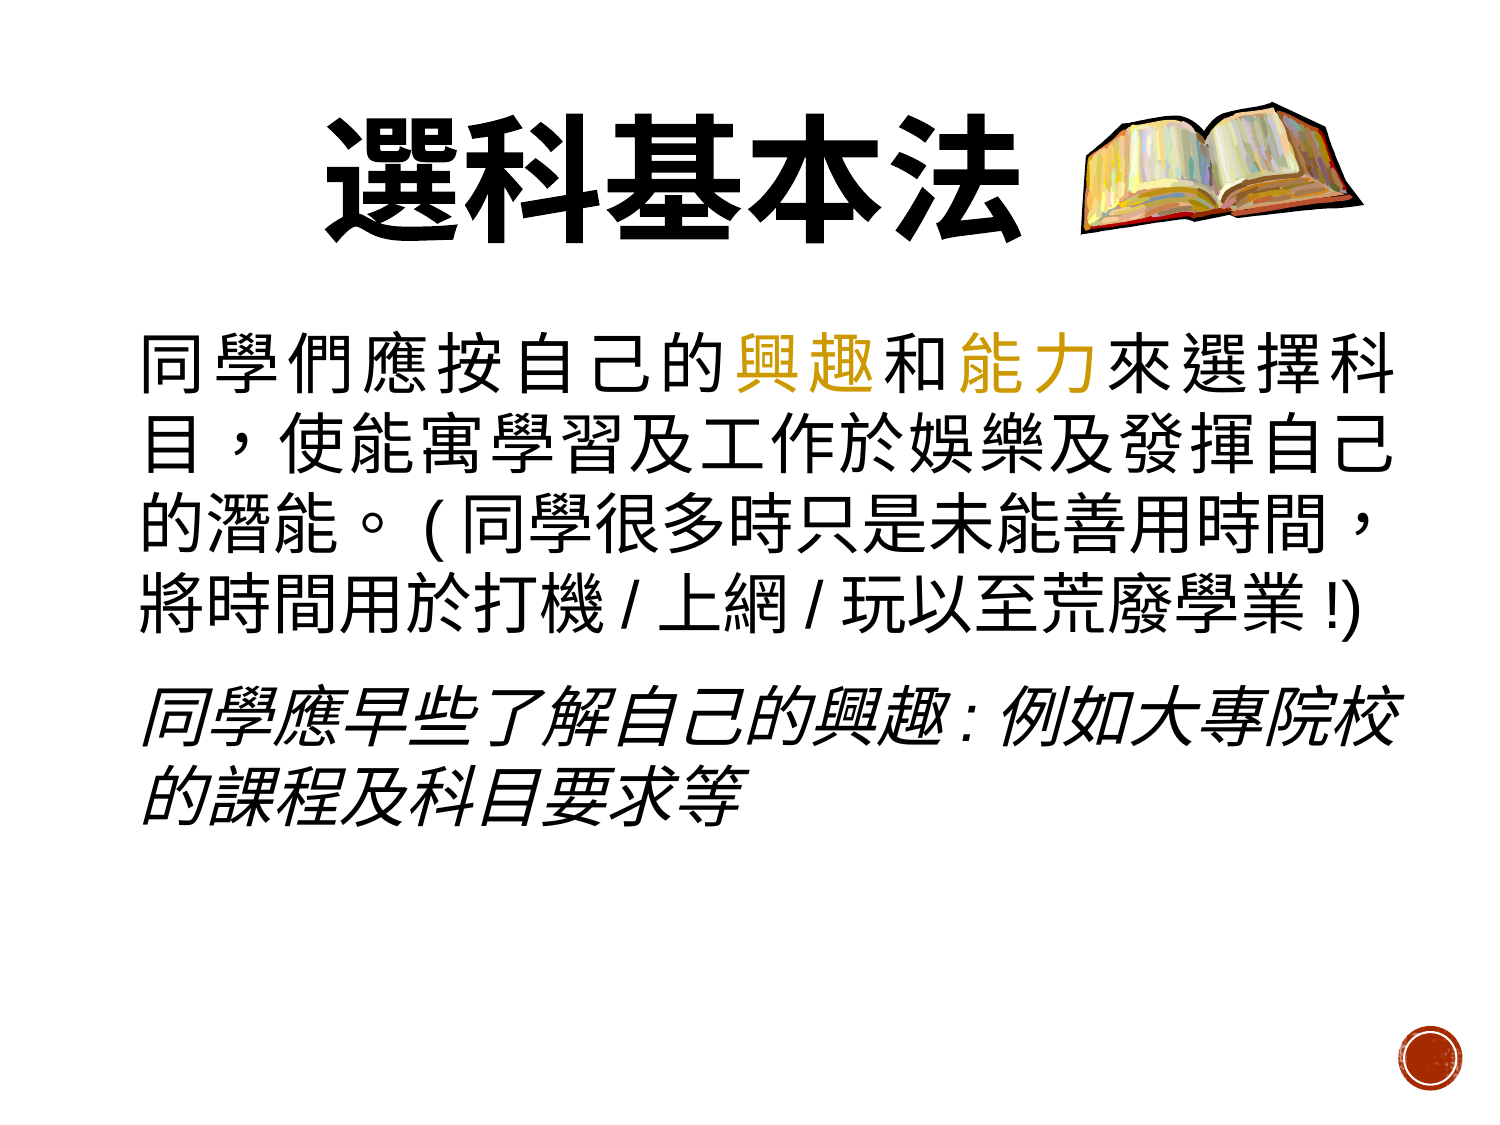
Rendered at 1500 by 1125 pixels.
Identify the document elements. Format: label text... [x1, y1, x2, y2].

picture [1081, 102, 1365, 235]
text_box 同學們應按自己的興趣和能力來選擇科目，使能寓學習及工作於娛樂及發揮自己的潛能。(同學很多時只是未能善用時間，將時間用於打機/上網/玩以至荒廢學業!) 同學應早些了解自己的興趣:例如大專院校的課程及科目要求等 [123, 314, 1412, 843]
